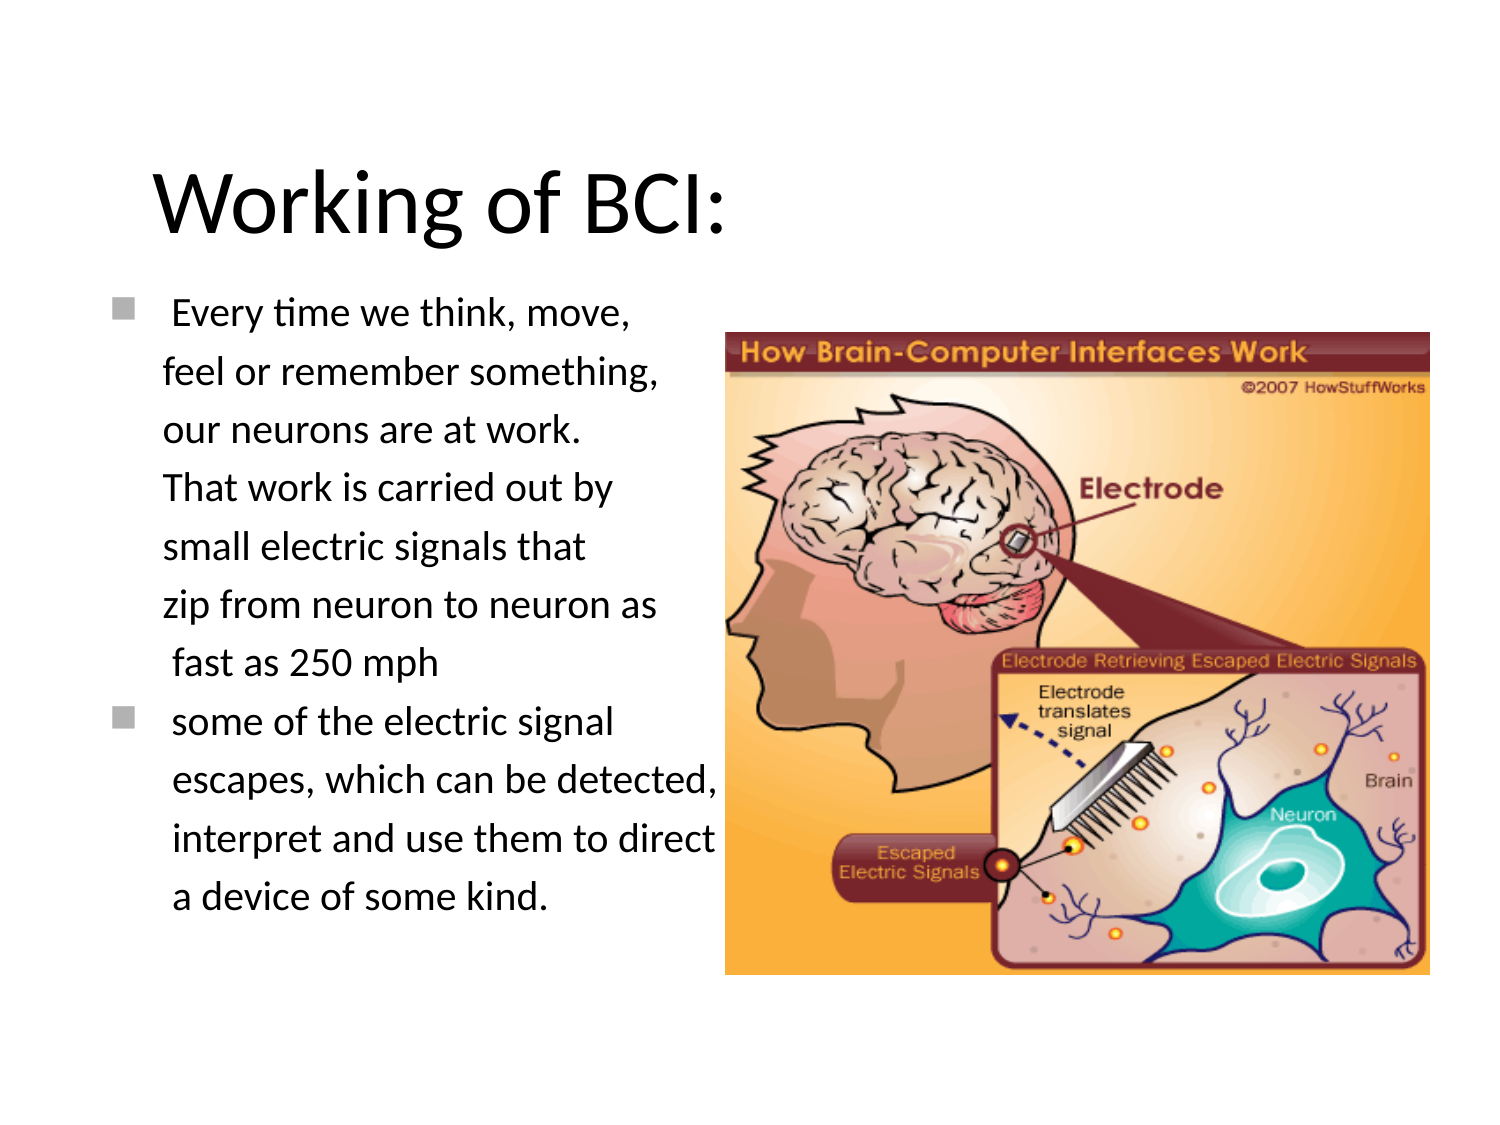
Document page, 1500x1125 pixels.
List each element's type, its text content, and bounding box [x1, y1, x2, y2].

picture [724, 332, 1431, 976]
list Every time we think, move, feel or remember something, our neurons are at work. That work is carried out by small electric signals that zip from neuron to neuron as fast as 250 mph some of the electric signal escapes, which can be detected, interpret and use them to direct a device of some kind. [99, 277, 1451, 1088]
title Working of BCI: [137, 105, 1413, 277]
